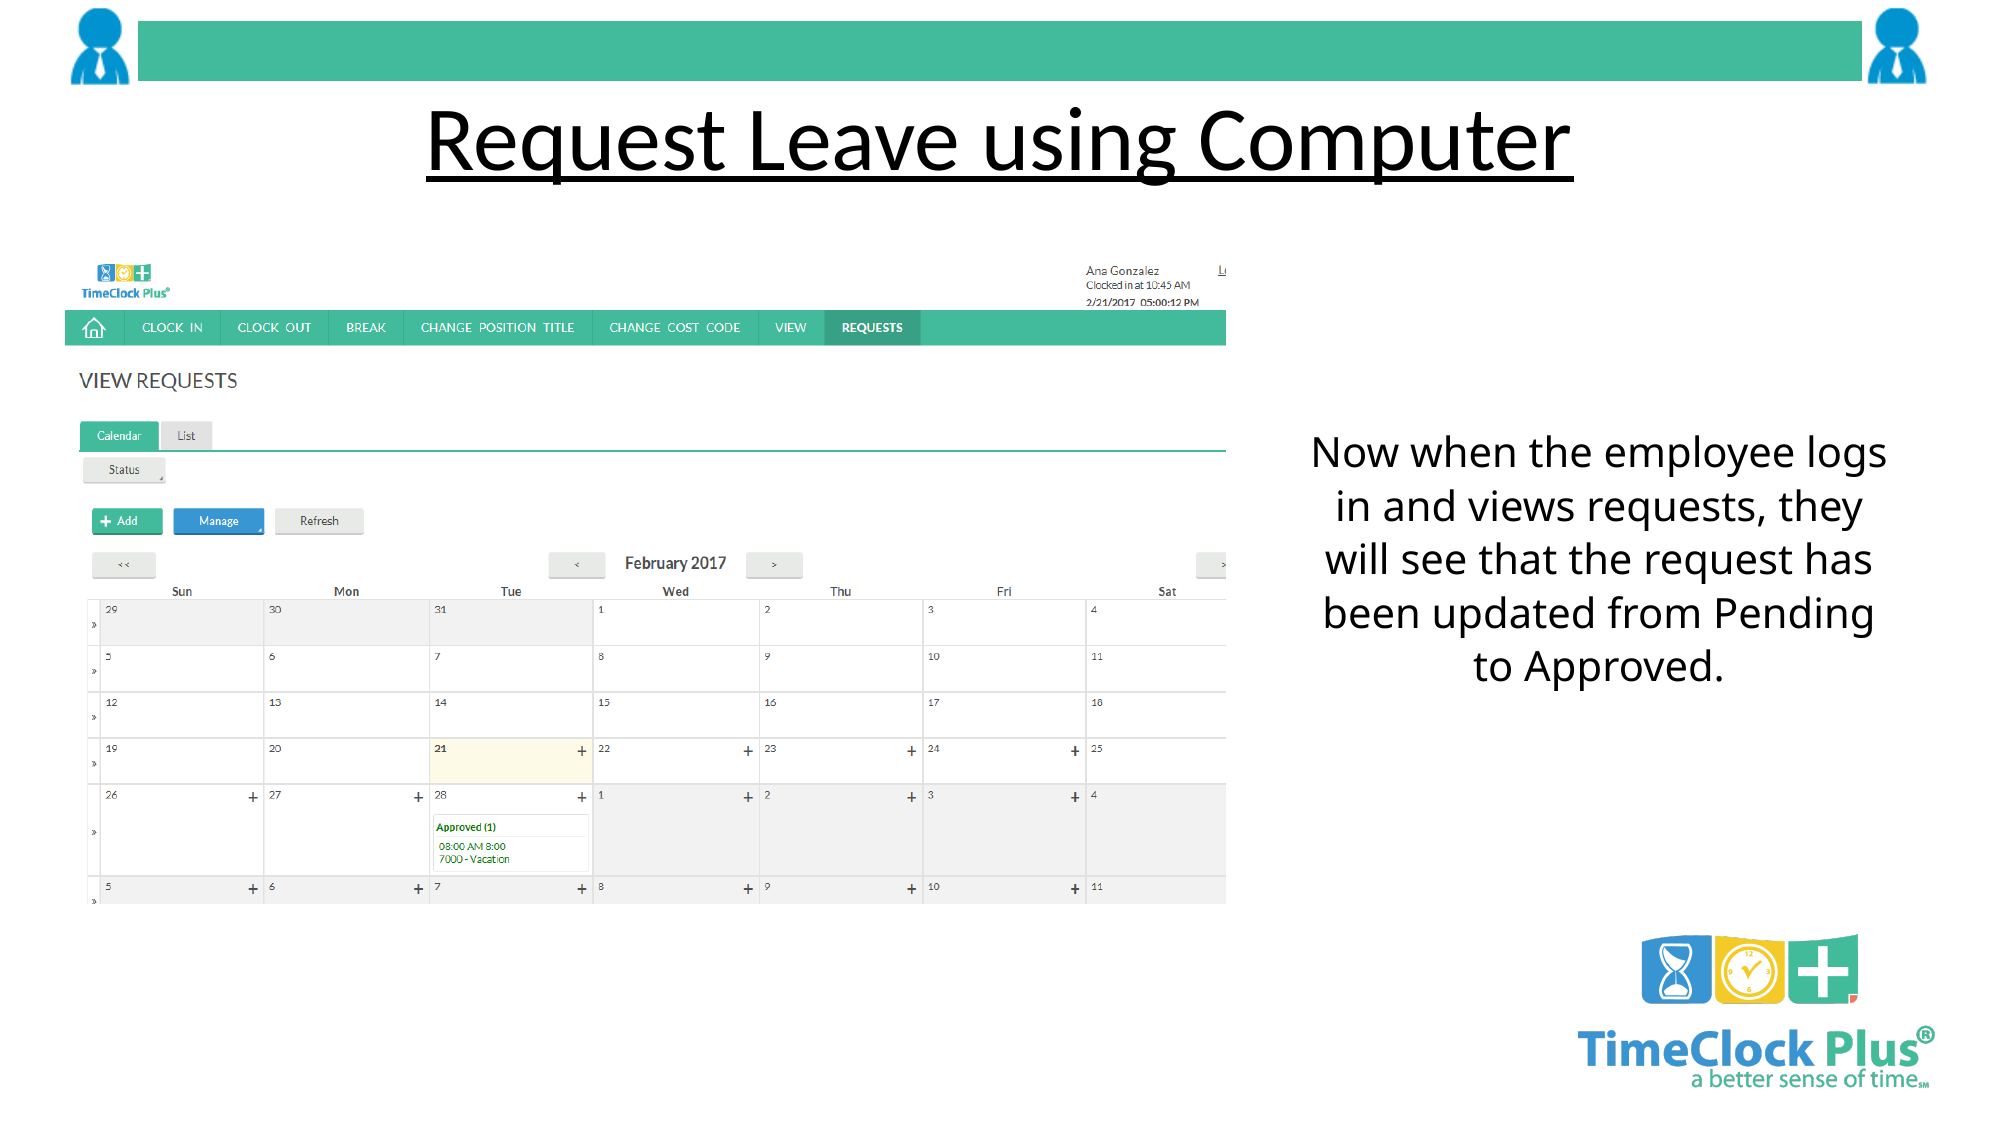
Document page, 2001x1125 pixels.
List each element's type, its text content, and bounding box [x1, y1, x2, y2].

text_box Request Leave using Computer [137, 81, 1863, 196]
text_box Now when the employee logs in and views requests, they will see that the request has been updated from Pending to Approved. [1288, 395, 1910, 788]
picture [65, 257, 1226, 904]
picture [65, 0, 1935, 93]
picture [1578, 934, 1935, 1089]
